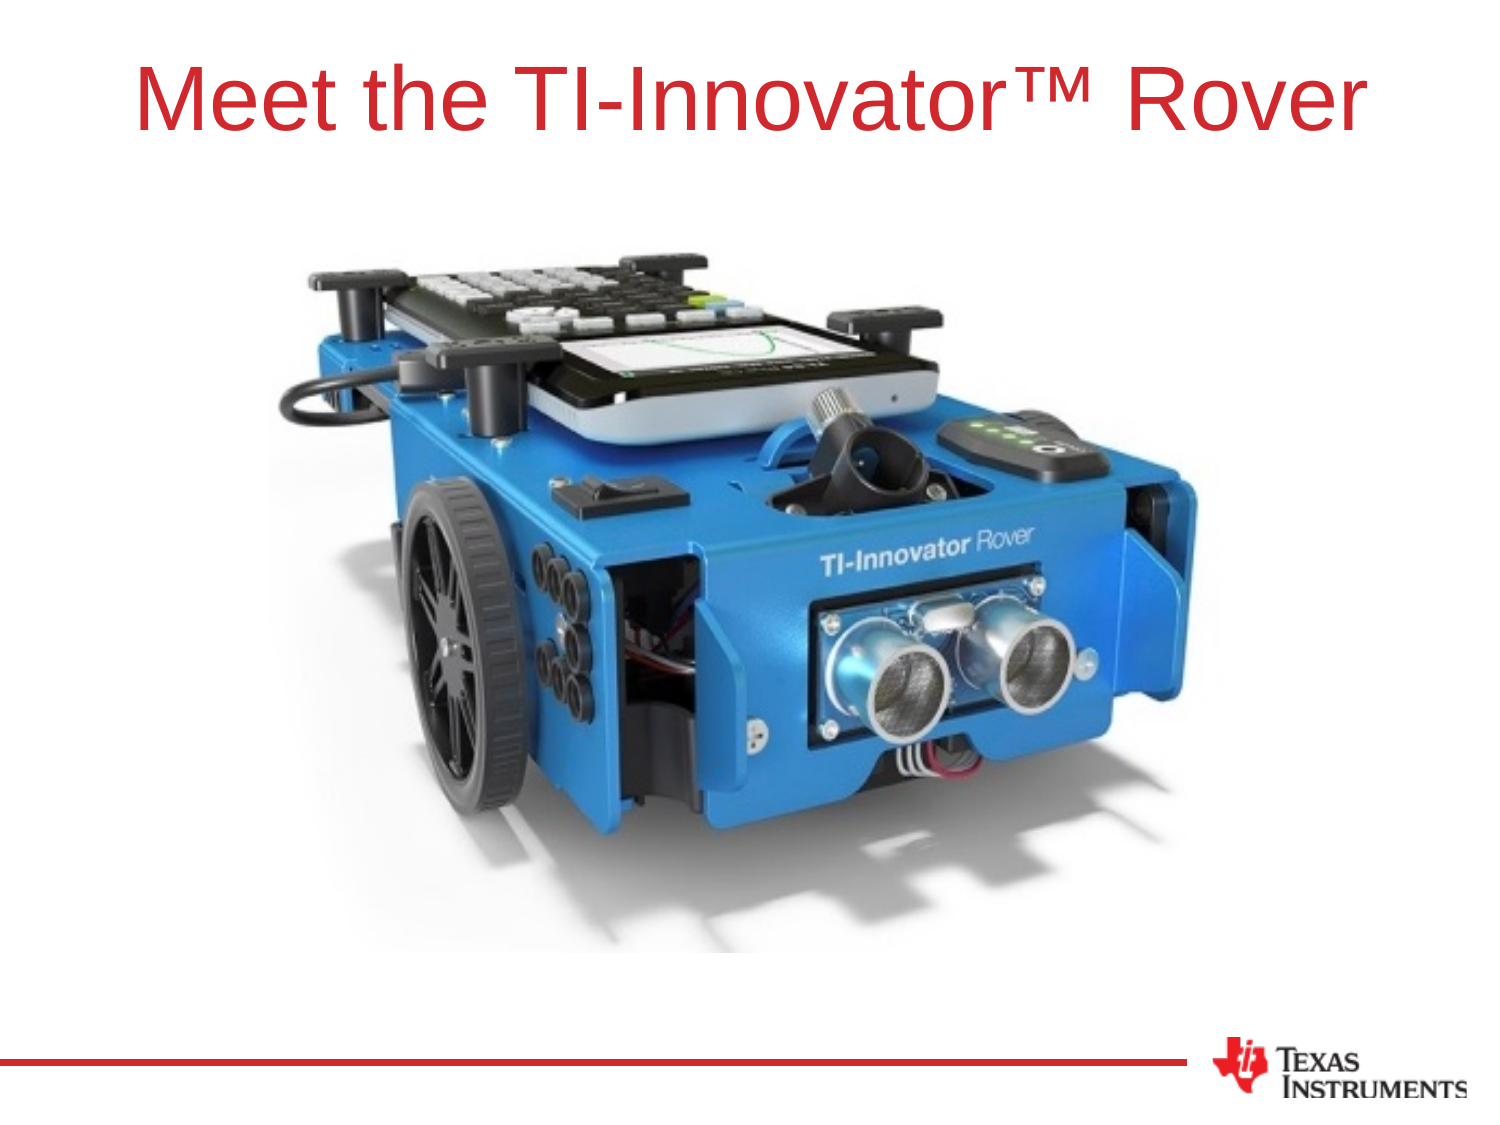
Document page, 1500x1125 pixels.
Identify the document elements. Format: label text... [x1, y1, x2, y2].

picture [268, 228, 1232, 954]
title Meet the TI-Innovator™ Rover [14, 12, 1490, 176]
